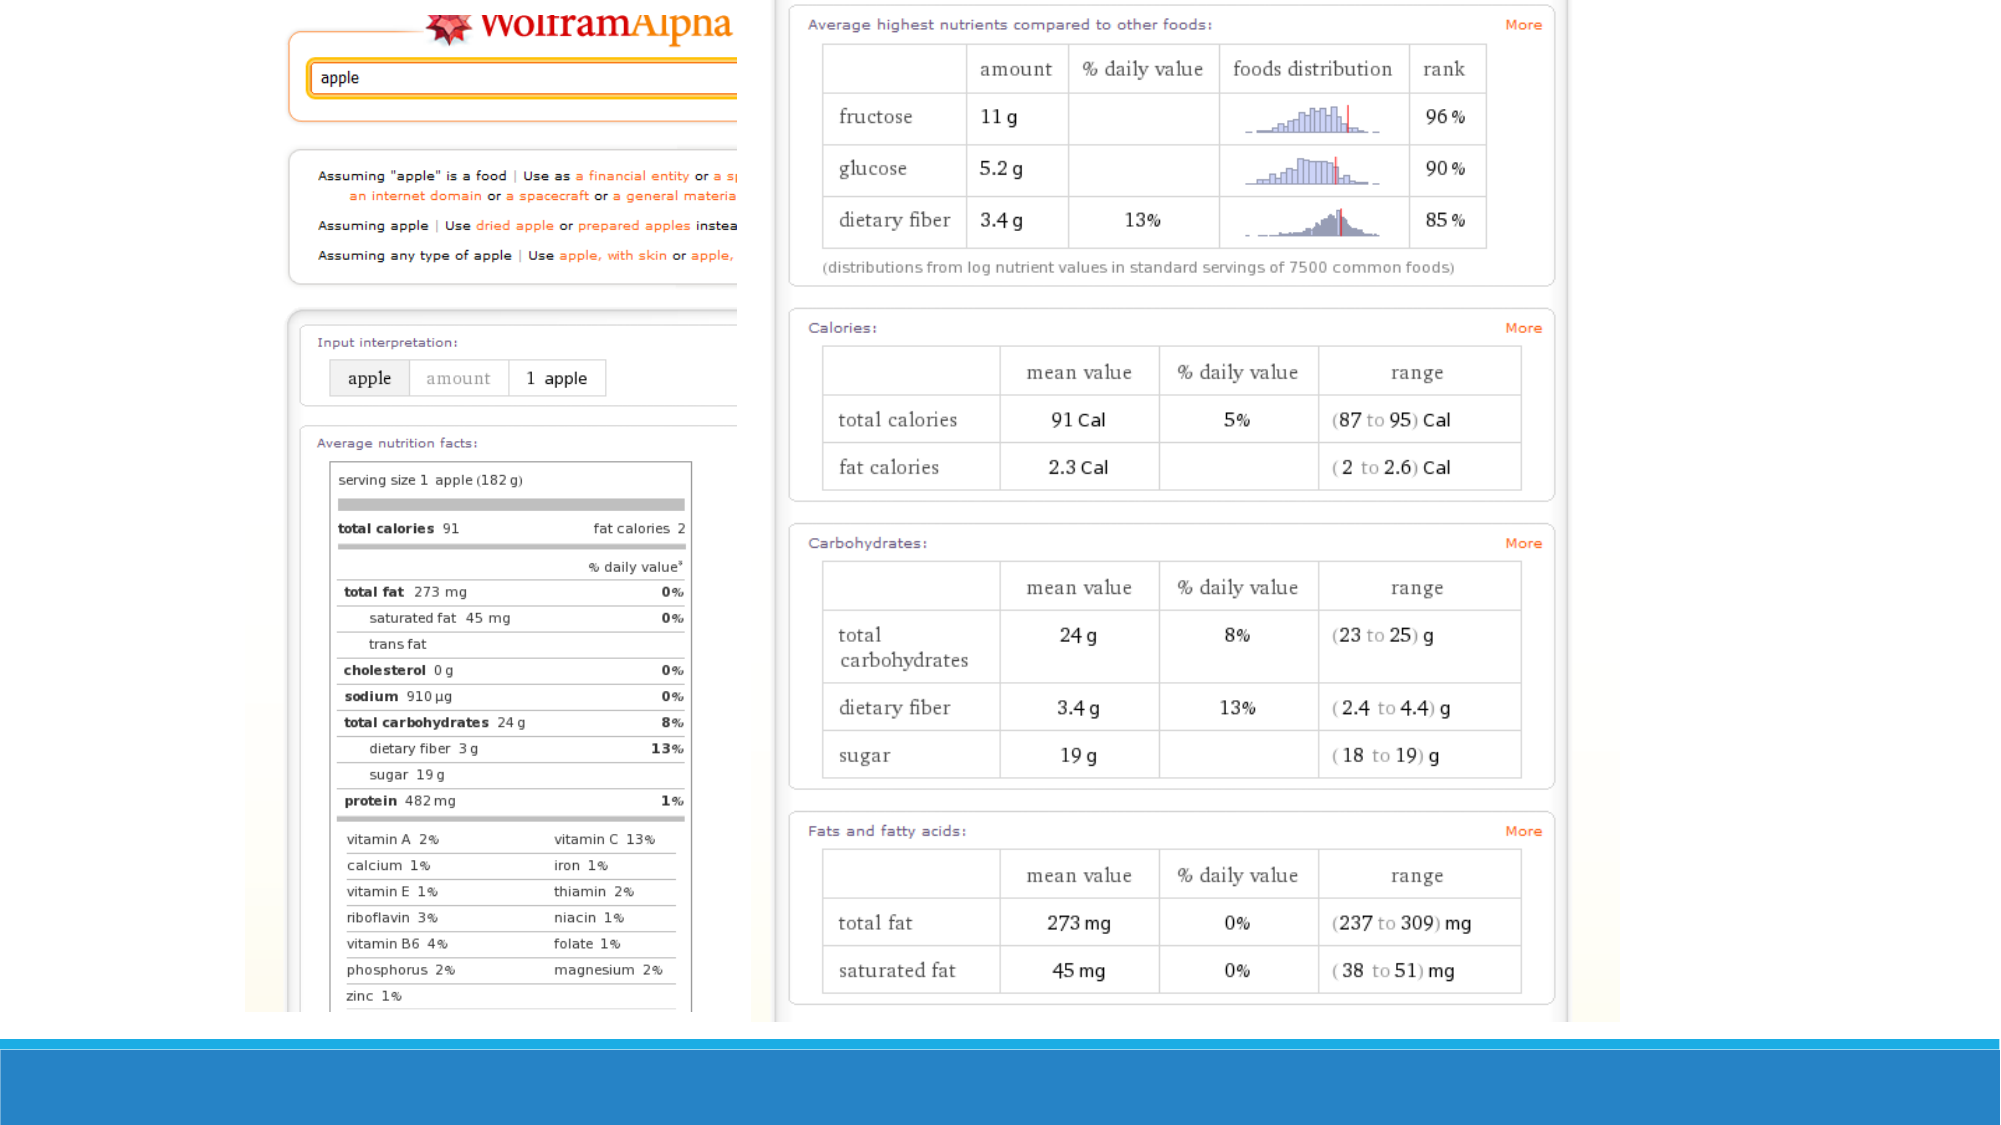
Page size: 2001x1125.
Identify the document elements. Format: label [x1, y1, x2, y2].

picture [751, 0, 1620, 1022]
picture [244, 15, 738, 1012]
